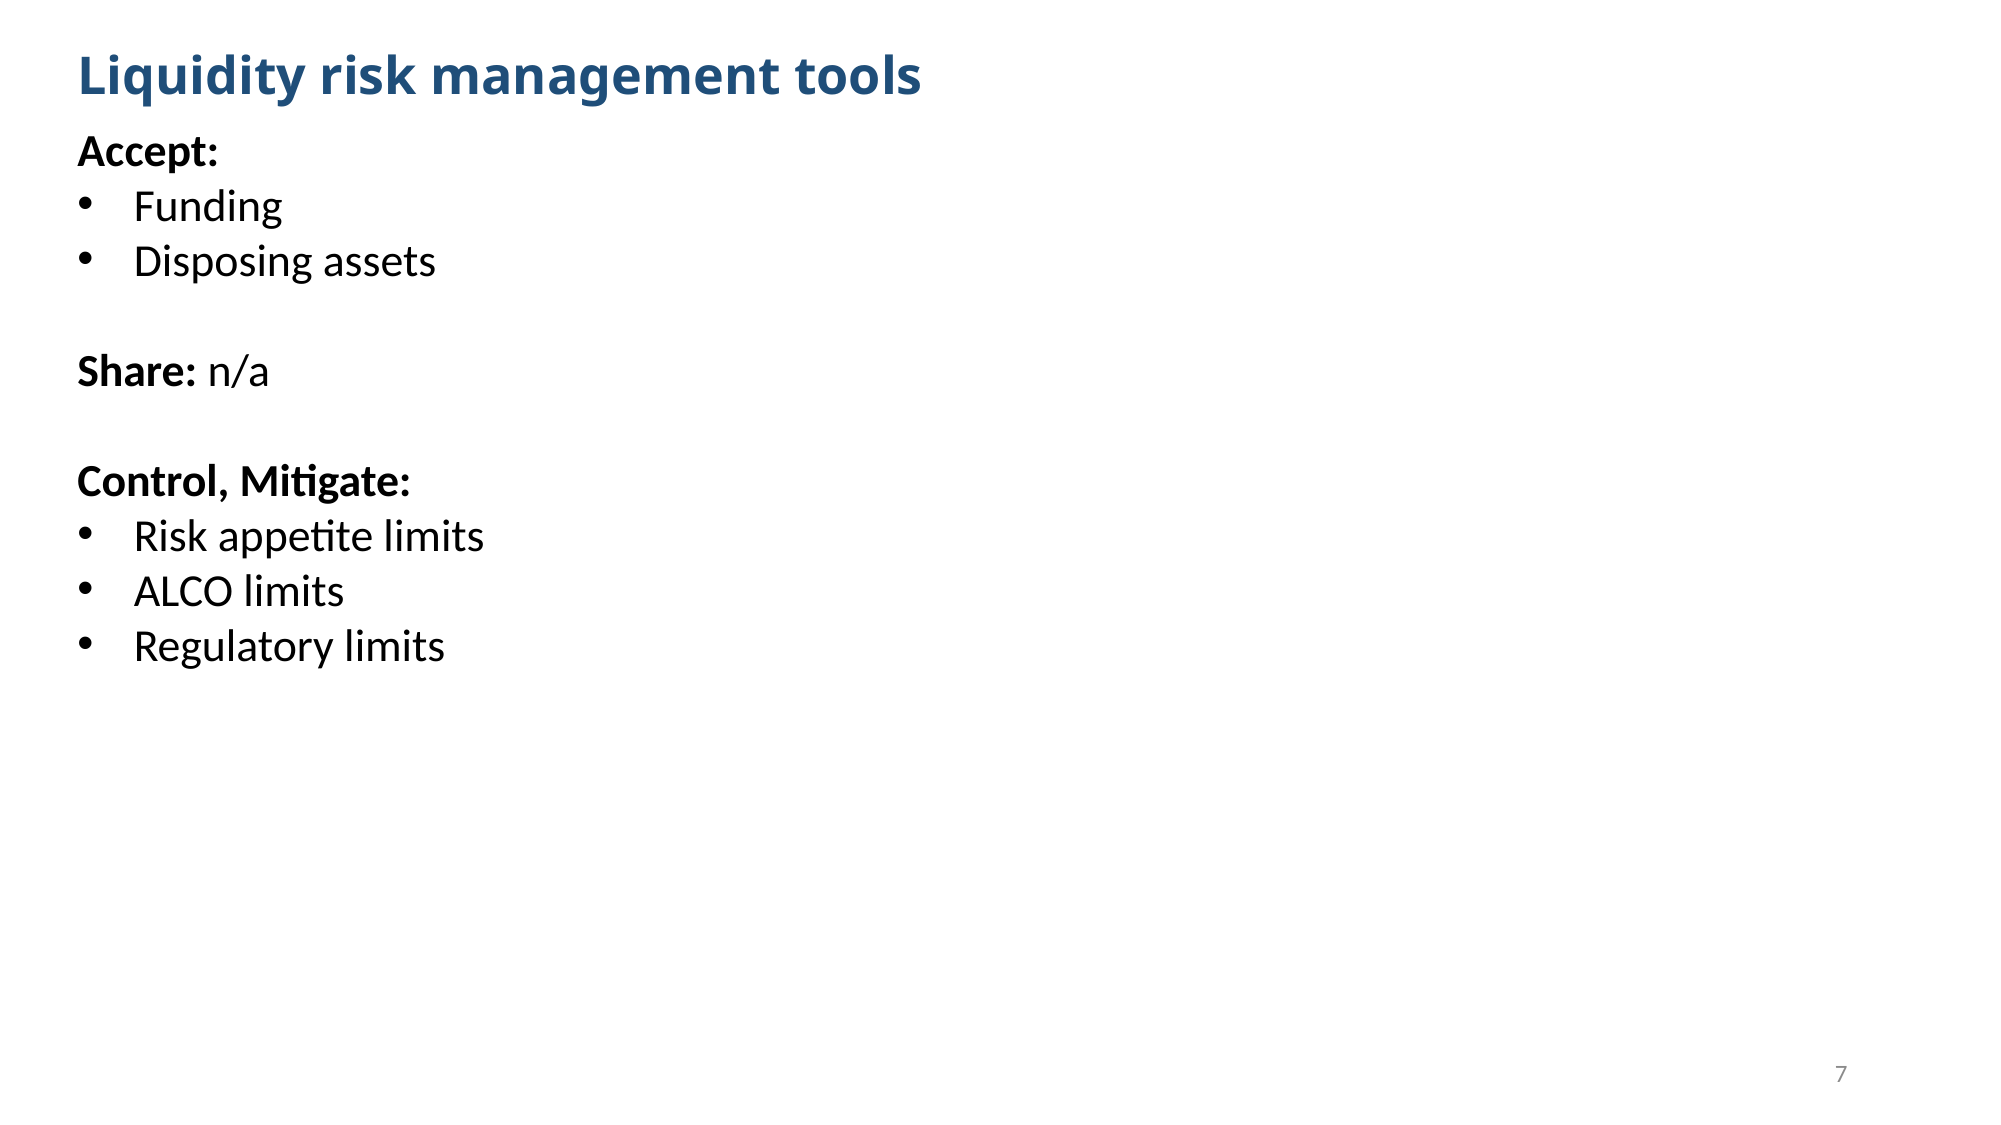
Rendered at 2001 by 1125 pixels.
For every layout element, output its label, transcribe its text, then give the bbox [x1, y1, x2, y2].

slide_number 7 [1412, 1042, 1863, 1103]
text_box Accept: Funding Disposing assets Share: n/a Control, Mitigate: Risk appetite limits ALCO limits Regulatory limits [62, 113, 1413, 678]
text_box Liquidity risk management tools [62, 34, 1667, 113]
